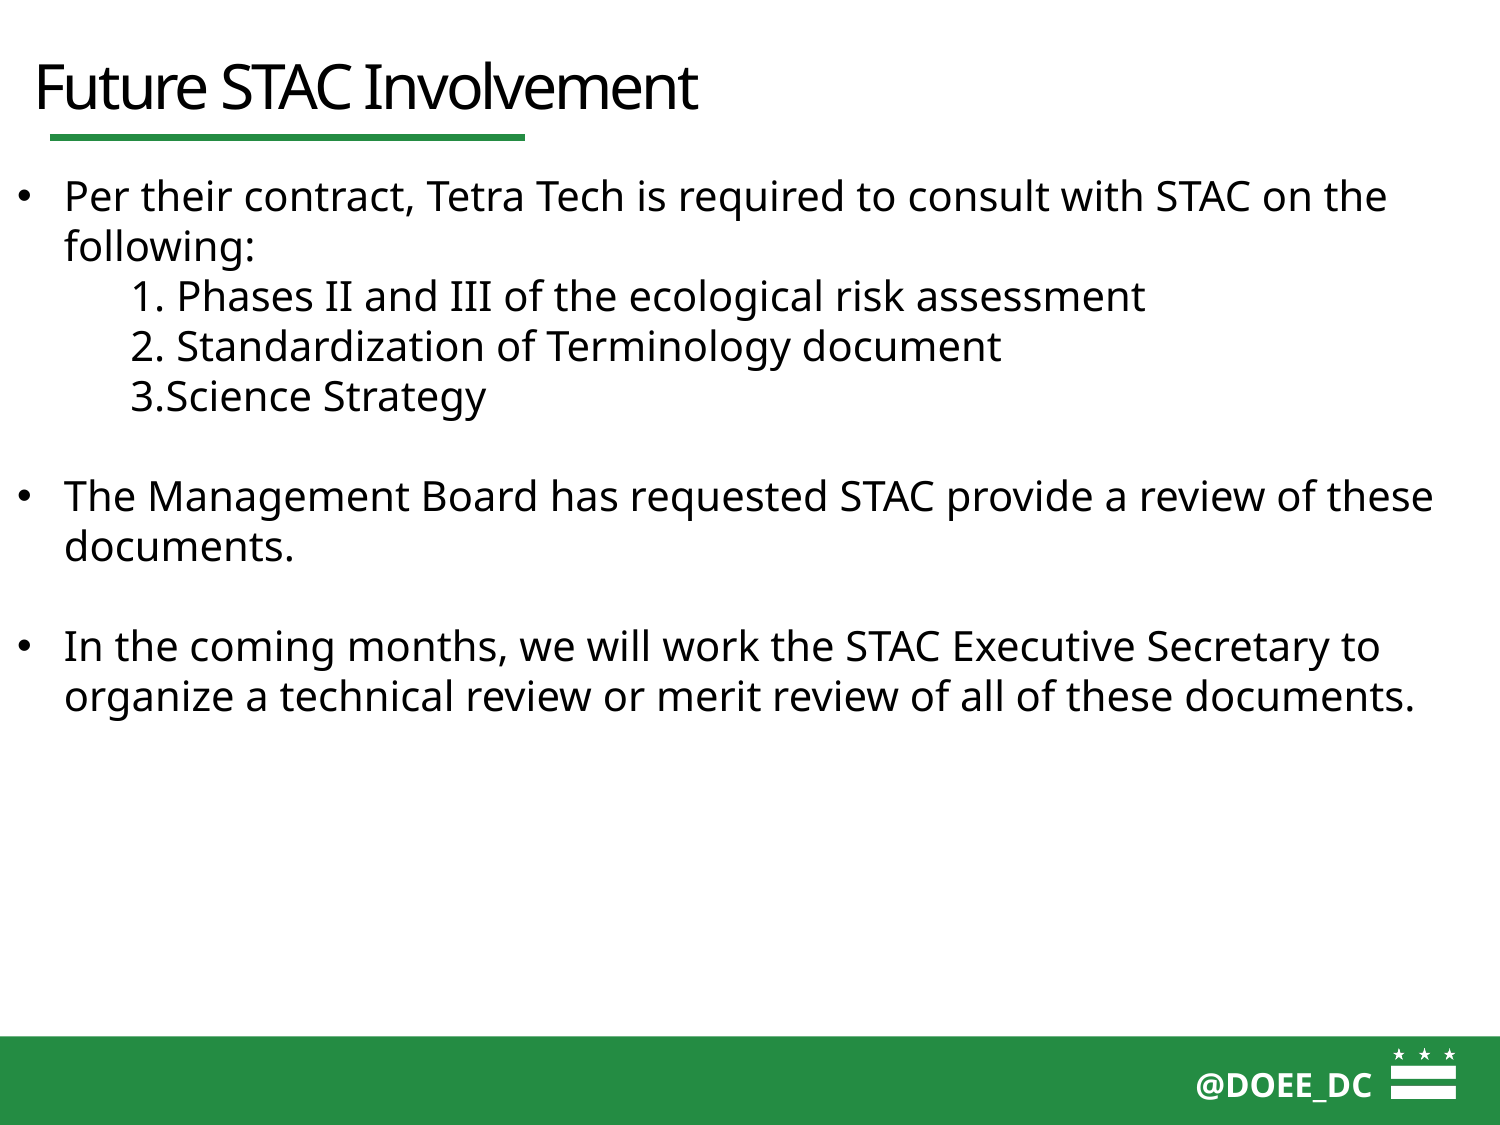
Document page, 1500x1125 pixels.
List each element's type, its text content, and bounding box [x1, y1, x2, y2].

picture [1387, 1042, 1464, 1103]
text_box @DOEE_DC [1162, 1056, 1388, 1112]
text_box [0, 1035, 1500, 1125]
text_box Future STAC Involvement [18, 24, 1500, 144]
text_box Per their contract, Tetra Tech is required to consult with STAC on the following: Phases II and III of the ecological risk assessment Standardization of Terminology document Science Strategy The Management Board has requested STAC provide a review of these documents. In the coming months, we will work the STAC Executive Secretary to organize a technical review or merit review of all of these documents. [2, 162, 1484, 773]
